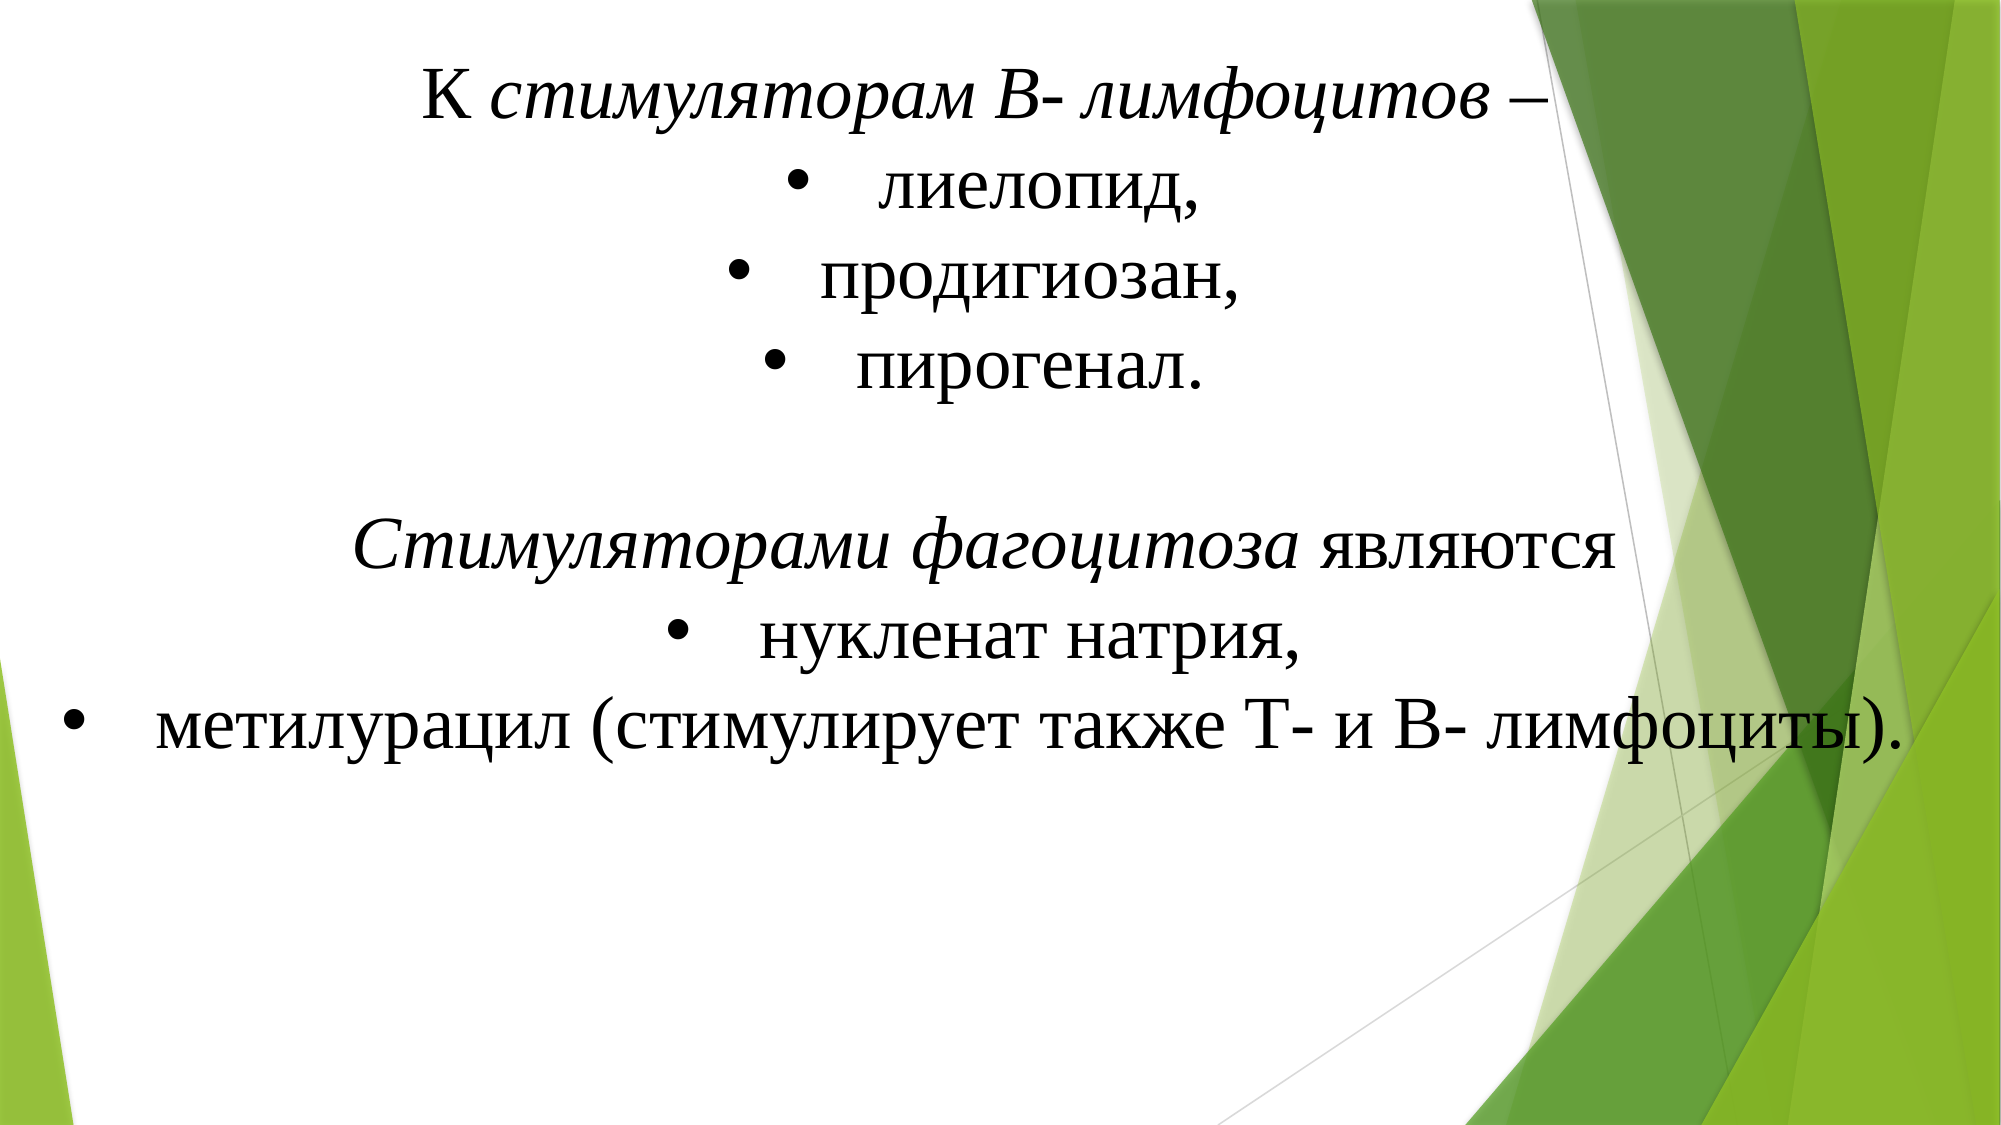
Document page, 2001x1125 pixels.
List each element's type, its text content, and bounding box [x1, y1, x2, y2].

text_box К стимуляторам В- лимфоцитов – лиелопид, продигиозан, пирогенал. Стимуляторами фагоцитоза являются нукленат натрия, метилурацил (стимулирует также Т- и В- лимфоциты). [39, 36, 1948, 772]
